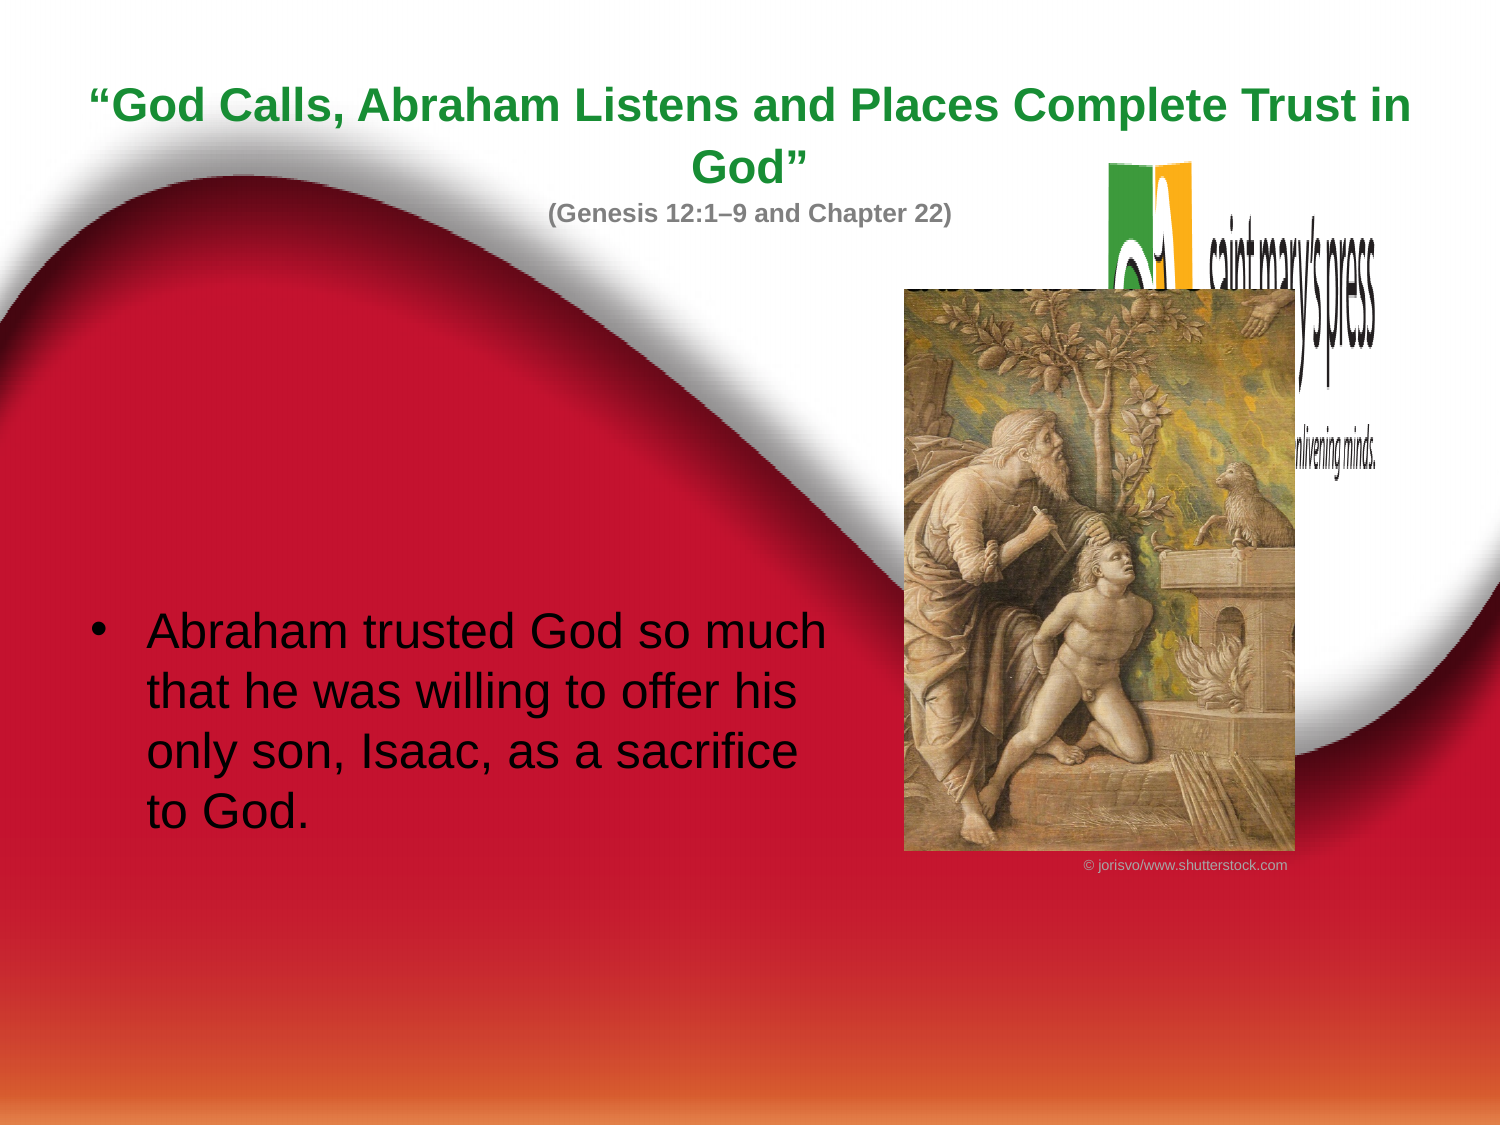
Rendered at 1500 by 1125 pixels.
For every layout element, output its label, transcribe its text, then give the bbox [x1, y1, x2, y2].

list Abraham trusted God so much that he was willing to offer his only son, Isaac, as a sacrifice to God. [75, 590, 852, 1125]
picture [0, 0, 1500, 1125]
title “God Calls, Abraham Listens and Places Complete Trust in God” (Genesis 12:1–9 and Chapter 22) [52, 59, 1448, 268]
text_box © jorisvo/www.shutterstock.com [1068, 848, 1303, 882]
